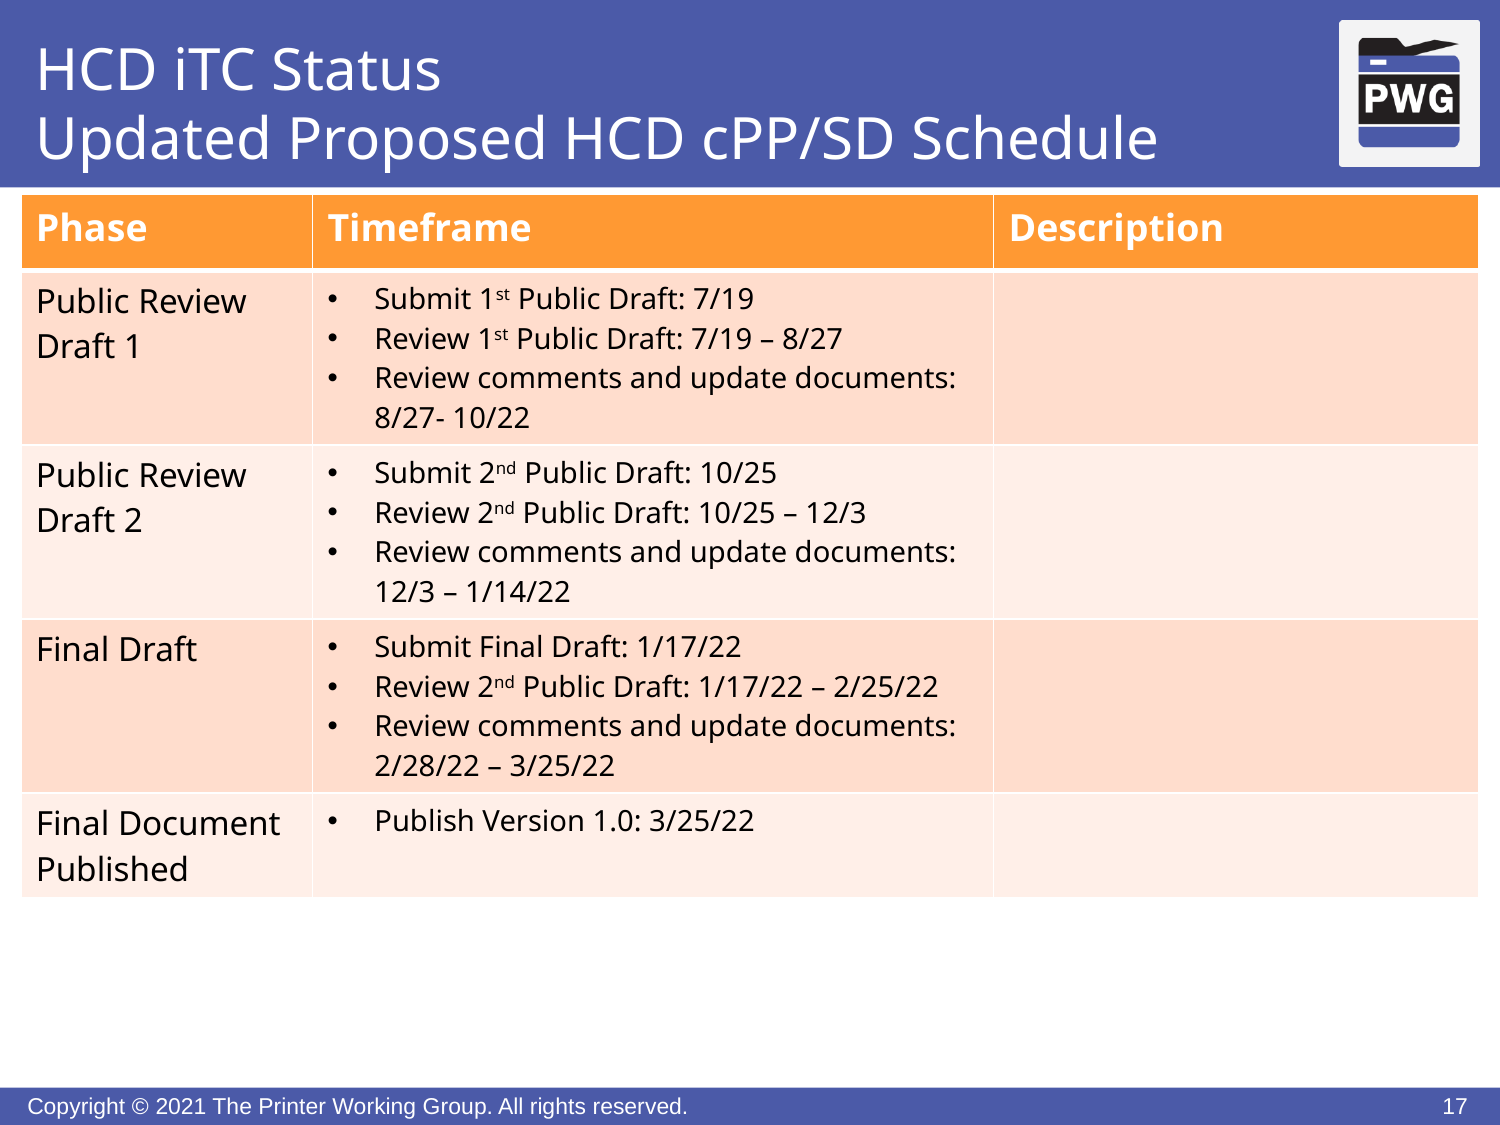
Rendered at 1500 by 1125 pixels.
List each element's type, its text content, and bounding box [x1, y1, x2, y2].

text_box 17 [1441, 1092, 1469, 1118]
text_box [0, 1087, 1500, 1125]
table_cell Public Review Draft 1 [22, 273, 312, 444]
title HCD iTC Status Updated Proposed HCD cPP/SD Schedule [20, 13, 1319, 180]
table_cell Submit 1st Public Draft: 7/19 Review 1st Public Draft: 7/19 – 8/27 Review comments and update documents: 8/27- 10/22 [313, 273, 993, 444]
table_cell Final Draft [22, 620, 312, 792]
table_header Description [994, 195, 1478, 268]
picture [1339, 20, 1480, 167]
table_cell [994, 794, 1478, 897]
text_box Copyright © 2021 The Printer Working Group. All rights reserved. [20, 1092, 750, 1118]
table_header Phase [22, 195, 312, 268]
table_cell Publish Version 1.0: 3/25/22 [313, 794, 993, 897]
table_cell Public Review Draft 2 [22, 446, 312, 618]
table_cell [994, 273, 1478, 444]
table_cell Submit 2nd Public Draft: 10/25 Review 2nd Public Draft: 10/25 – 12/3 Review comments and update documents: 12/3 – 1/14/22 [313, 446, 993, 618]
table_cell Submit Final Draft: 1/17/22 Review 2nd Public Draft: 1/17/22 – 2/25/22 Review comments and update documents: 2/28/22 – 3/25/22 [313, 620, 993, 792]
table_cell [994, 446, 1478, 618]
table_cell [994, 620, 1478, 792]
text_box [0, 0, 1500, 188]
table_header Timeframe [313, 195, 993, 268]
table_cell Final Document Published [22, 794, 312, 897]
